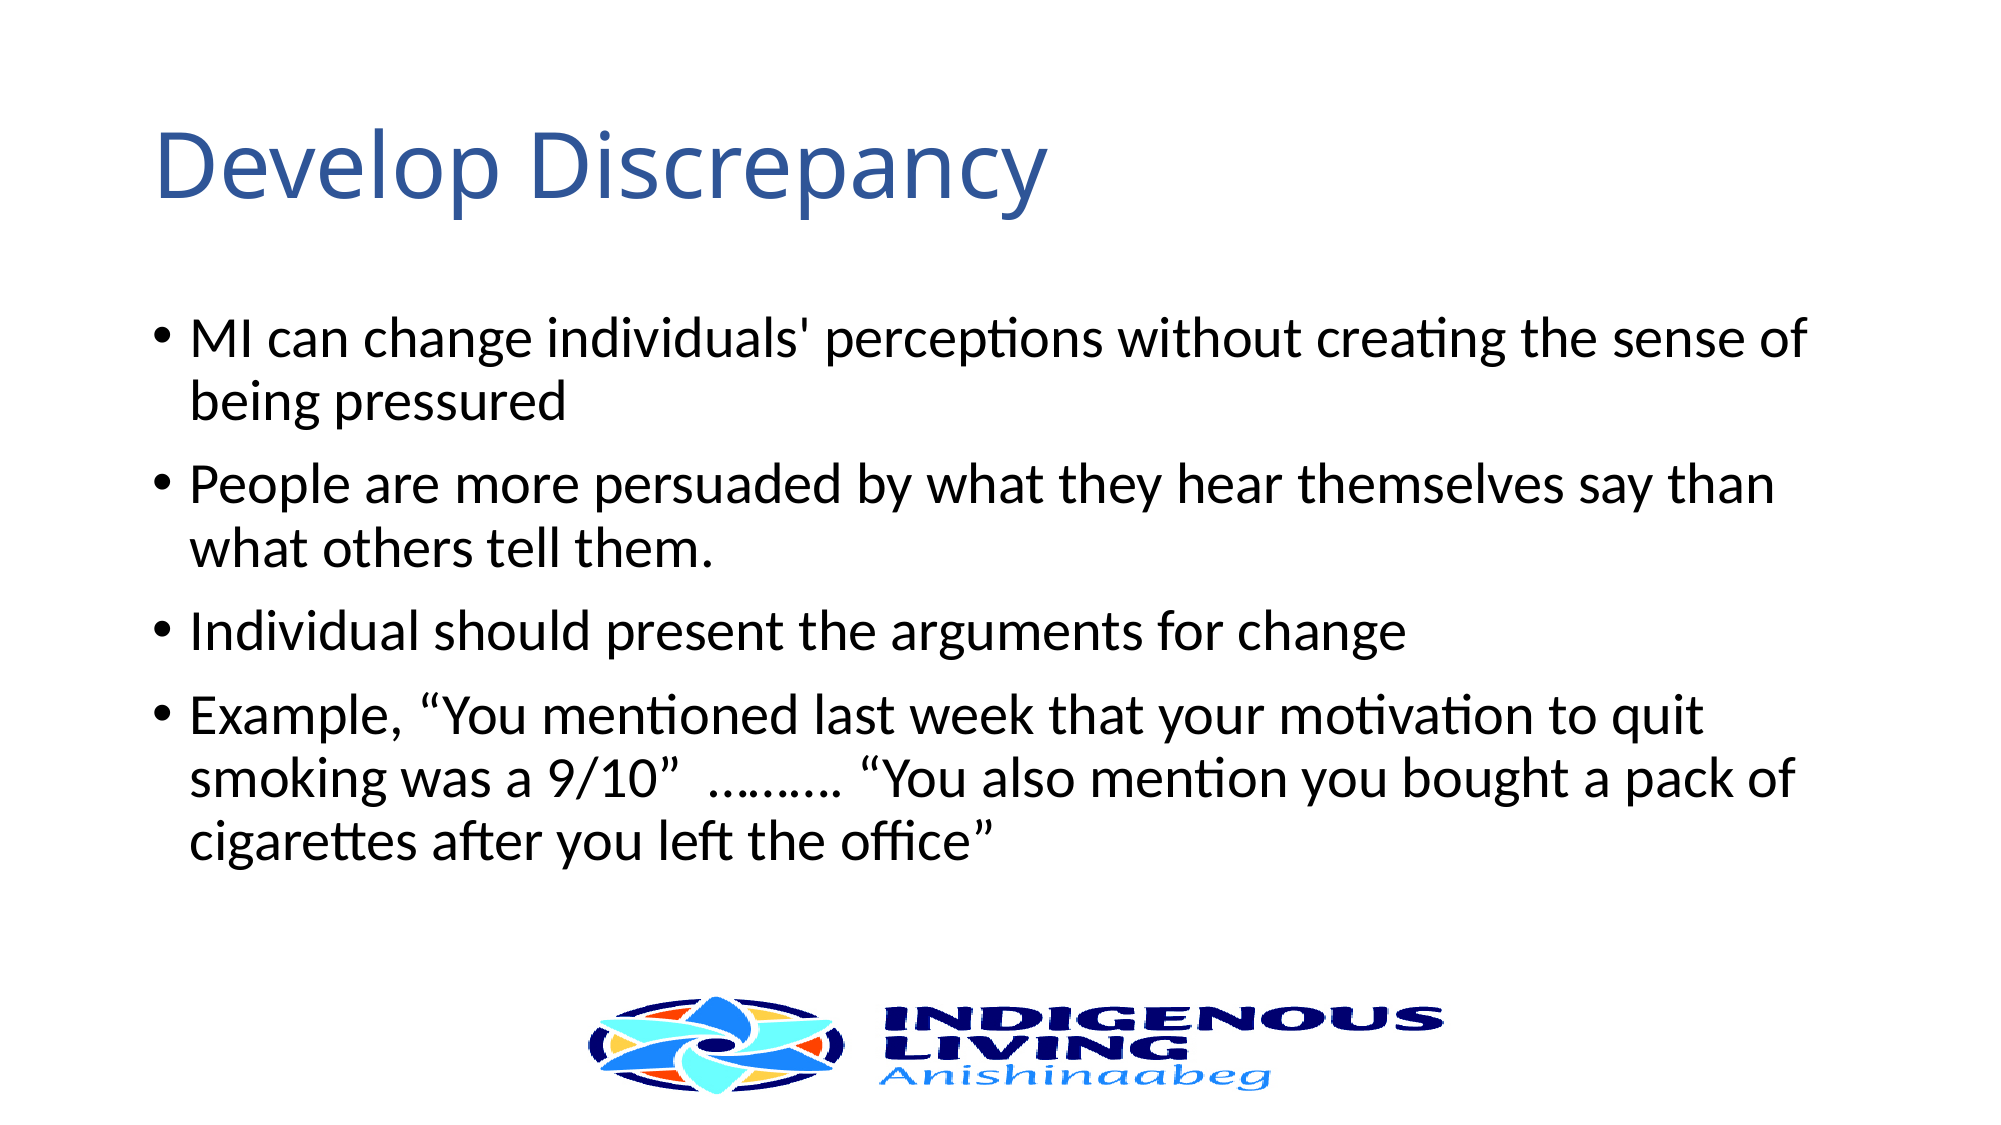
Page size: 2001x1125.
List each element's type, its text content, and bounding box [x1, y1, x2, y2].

title Develop Discrepancy [137, 59, 1863, 278]
picture [576, 1014, 1457, 1103]
list MI can change individuals' perceptions without creating the sense of being pressured People are more persuaded by what they hear themselves say than what others tell them. Individual should present the arguments for change Example, “You mentioned last week that your motivation to quit smoking was a 9/10” ………. “You also mention you bought a pack of cigarettes after you left the office” [137, 299, 1863, 1014]
